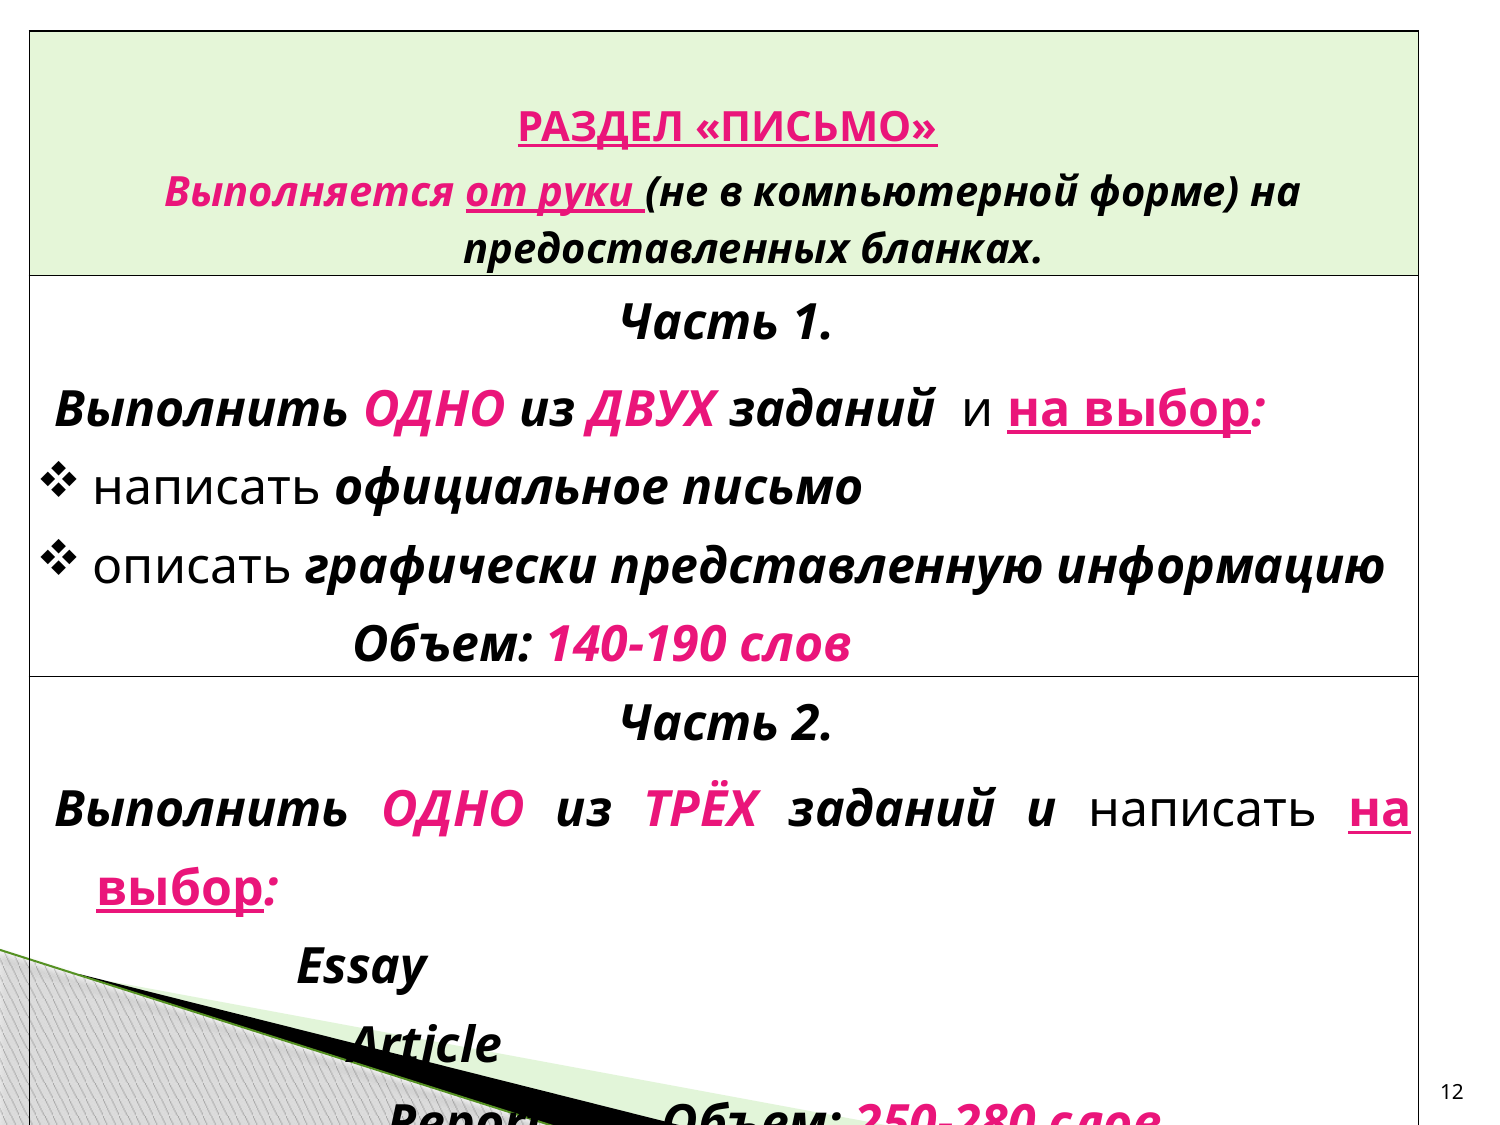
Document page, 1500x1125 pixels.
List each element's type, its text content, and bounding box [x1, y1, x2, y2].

table_header РАЗДЕЛ «ПИСЬМО» Выполняется от руки (не в компьютерной форме) на предоставленных бланках. [30, 32, 1418, 275]
slide_number 12 [1419, 1051, 1479, 1112]
table_cell Часть 1. Выполнить ОДНО из ДВУХ заданий и на выбор: написать официальное письмо описать графически представленную информацию Объем: 140-190 слов [30, 276, 1418, 676]
table_cell Часть 2. Выполнить ОДНО из ТРЁХ заданий и написать на выбор: Essay Article Report Объем: 250-280 слов [30, 677, 1418, 1125]
